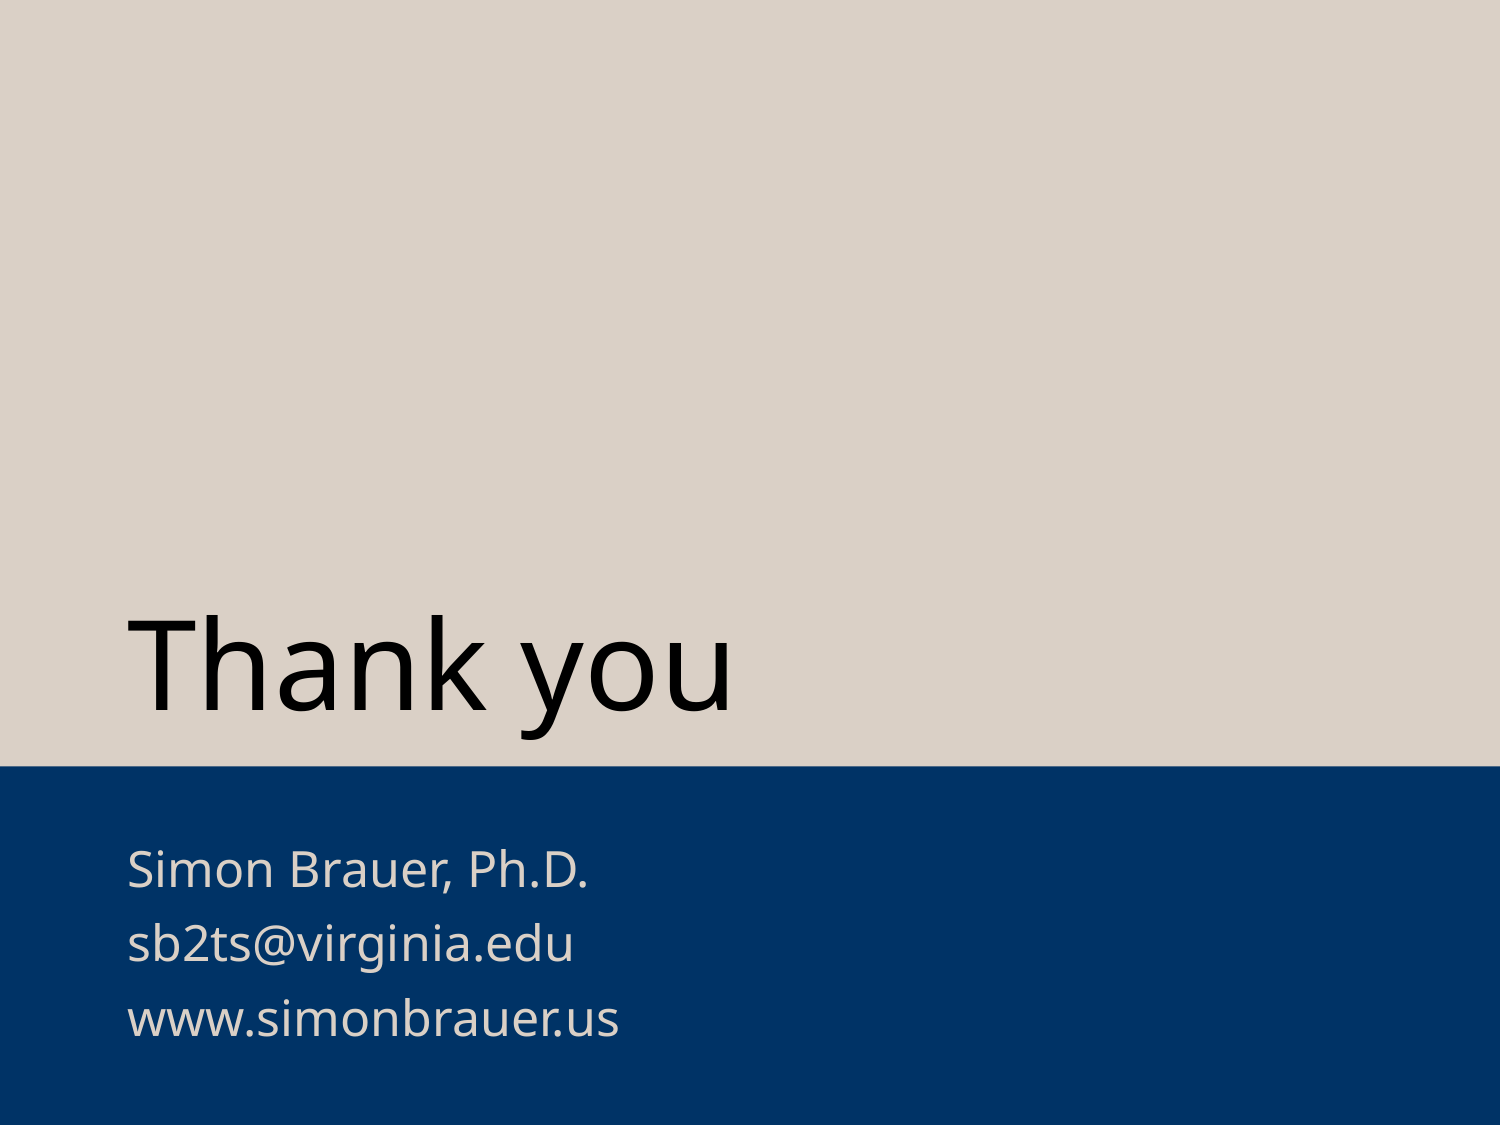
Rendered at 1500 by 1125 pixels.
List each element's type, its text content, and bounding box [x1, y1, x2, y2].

subtitle Simon Brauer, Ph.D. sb2ts@virginia.edu www.simonbrauer.us [112, 766, 1238, 1125]
text_box [0, 765, 1500, 1125]
title Thank you [112, 353, 1388, 745]
